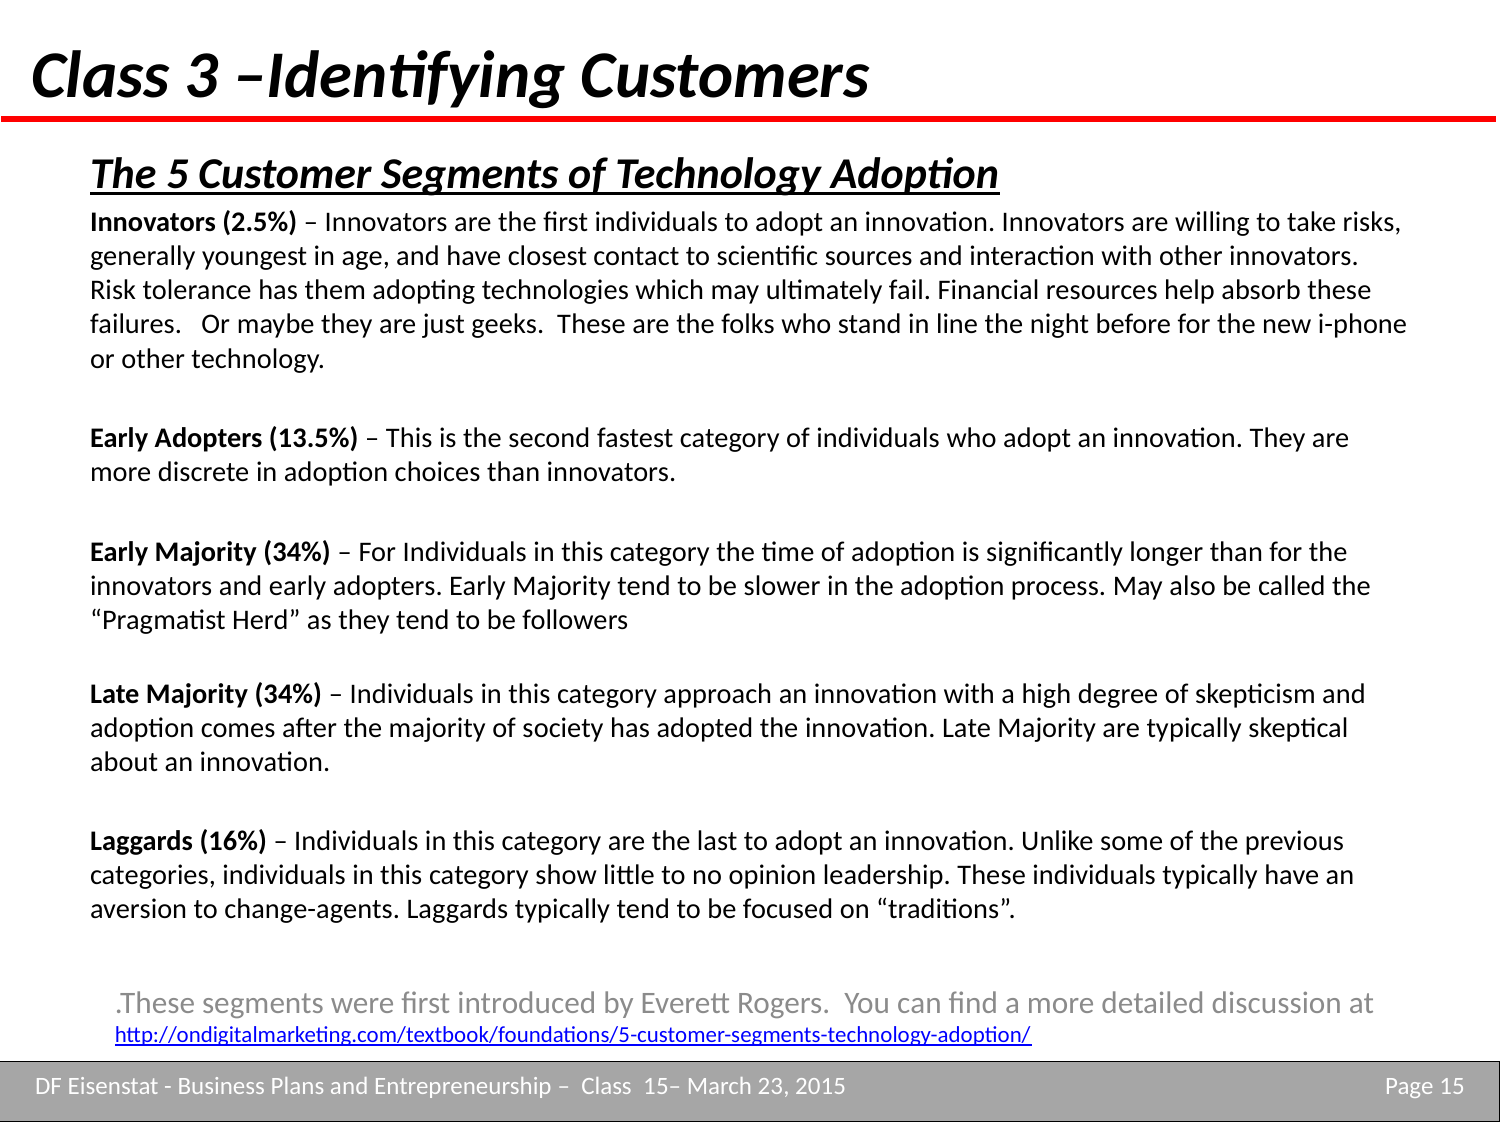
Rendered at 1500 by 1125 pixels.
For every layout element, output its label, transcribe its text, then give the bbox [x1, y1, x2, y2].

text_box .These segments were first introduced by Everett Rogers. You can find a more detailed discussion at http://ondigitalmarketing.com/textbook/foundations/5-customer-segments-technology-adoption/ [99, 974, 1425, 1100]
text_box The 5 Customer Segments of Technology Adoption Innovators (2.5%) – Innovators are the first individuals to adopt an innovation. Innovators are willing to take risks, generally youngest in age, and have closest contact to scientific sources and interaction with other innovators. Risk tolerance has them adopting technologies which may ultimately fail. Financial resources help absorb these failures. Or maybe they are just geeks. These are the folks who stand in line the night before for the new i-phone or other technology. Early Adopters (13.5%) – This is the second fastest category of individuals who adopt an innovation. They are more discrete in adoption choices than innovators. Early Majority (34%) – For Individuals in this category the time of adoption is significantly longer than for the innovators and early adopters. Early Majority tend to be slower in the adoption process. May also be called the “Pragmatist Herd” as they tend to be followers Late Majority (34%) – Individuals in this category approach an innovation with a high degree of skepticism and adoption comes after the majority of society has adopted the innovation. Late Majority are typically skeptical about an innovation. Laggards (16%) – Individuals in this category are the last to adopt an innovation. Unlike some of the previous categories, individuals in this category show little to no opinion leadership. These individuals typically have an aversion to change-agents. Laggards typically tend to be focused on “traditions”. [74, 137, 1425, 955]
text_box Class 3 –Identifying Customers [16, 23, 1442, 119]
